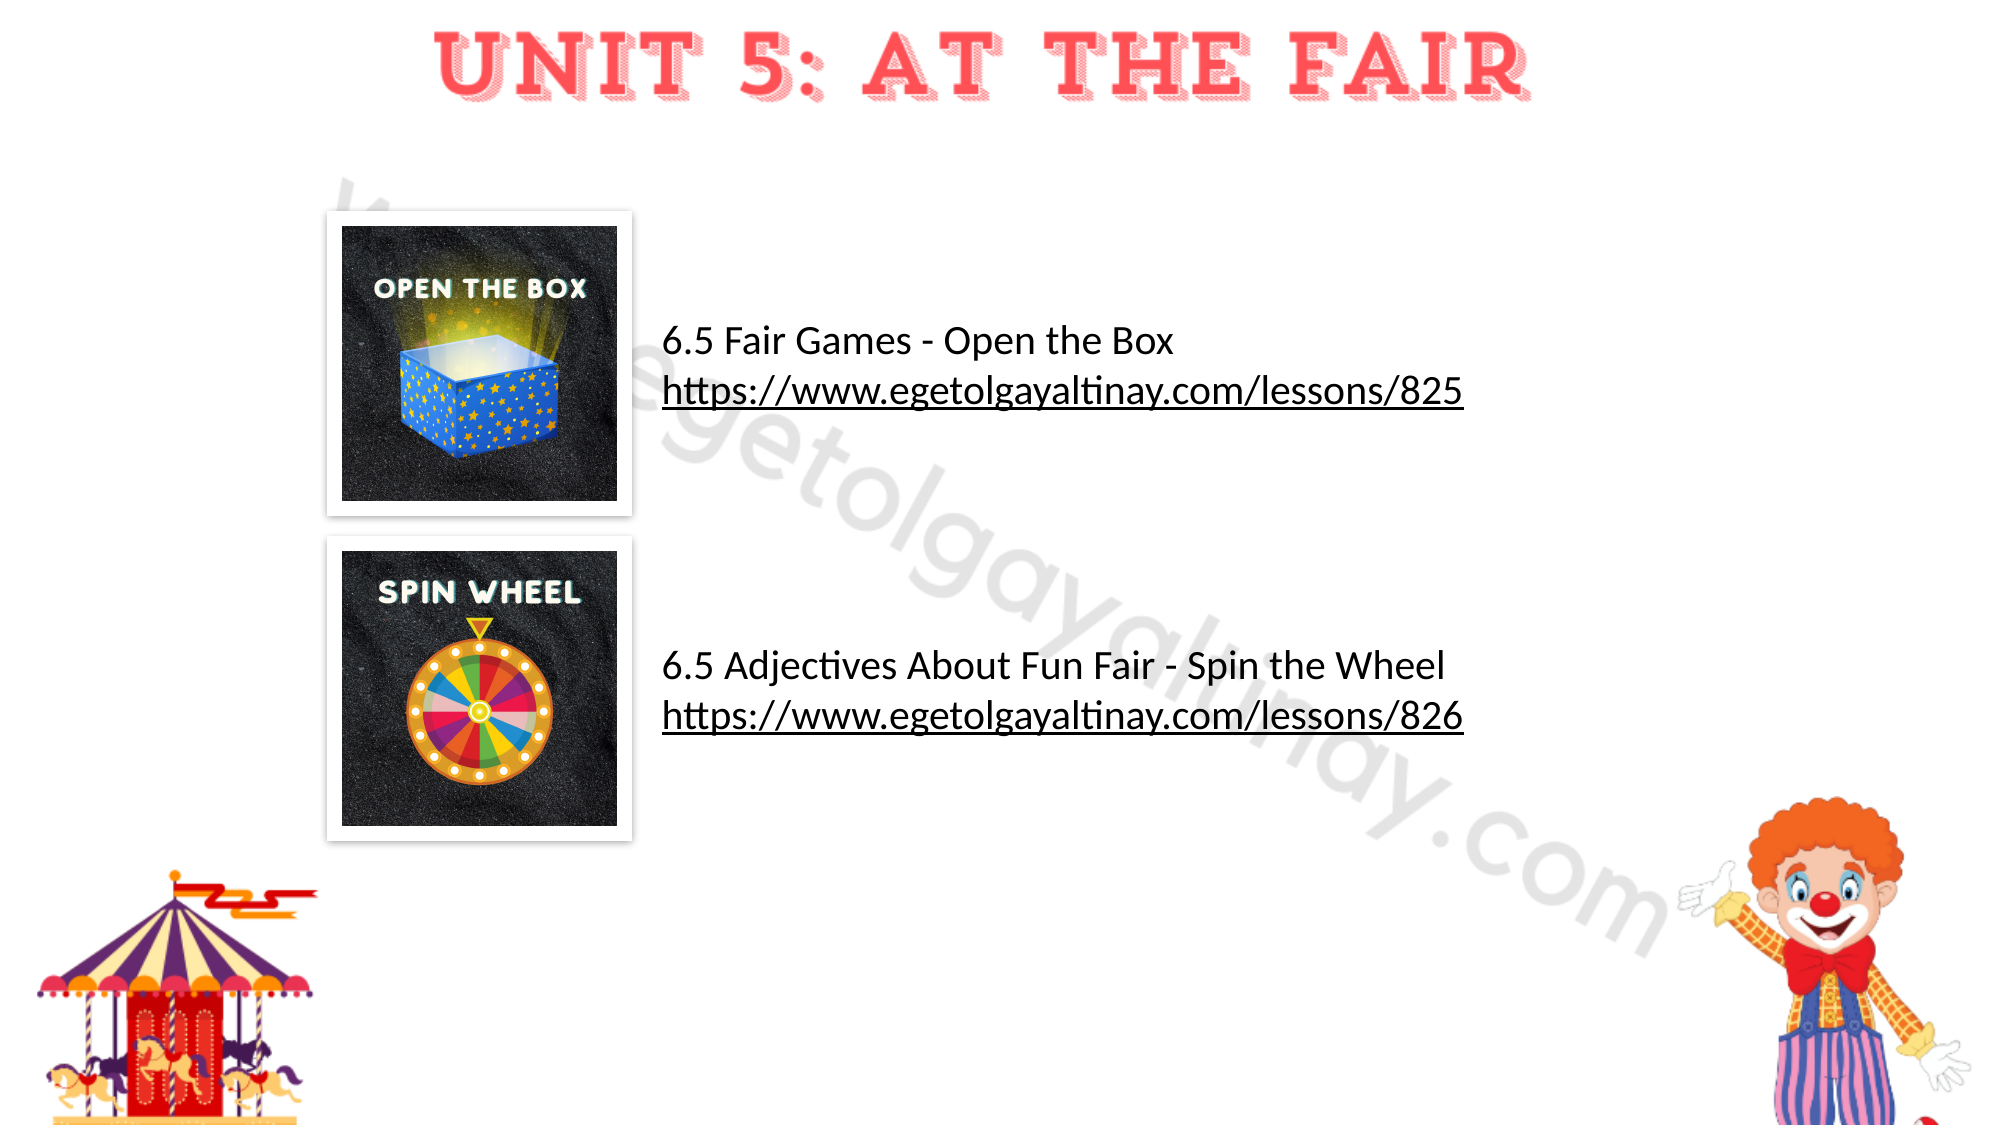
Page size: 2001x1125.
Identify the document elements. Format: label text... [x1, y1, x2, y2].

picture [0, 0, 2001, 1125]
text_box 6.5 Fair Games - Open the Box https://www.egetolgayaltinay.com/lessons/825 [646, 305, 1830, 421]
text_box 6.5 Adjectives About Fun Fair - Spin the Wheel https://www.egetolgayaltinay.com/lessons/826 [646, 630, 1830, 746]
